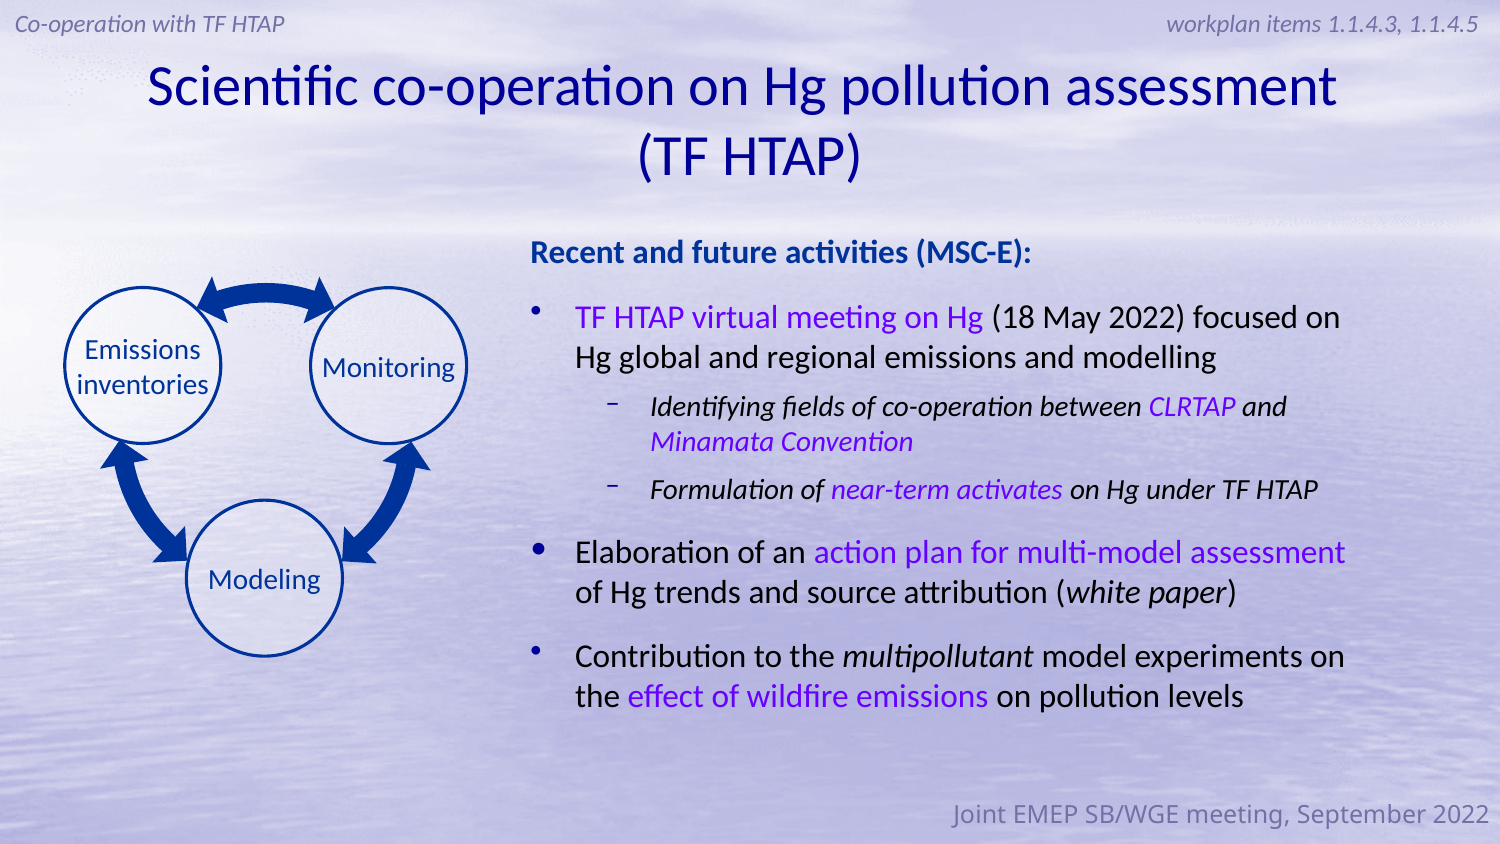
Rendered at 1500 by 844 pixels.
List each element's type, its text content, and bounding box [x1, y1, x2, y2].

text_box Scientific co-operation on Hg pollution assessment (TF HTAP) [0, 47, 1500, 187]
text_box Co-operation with TF HTAP workplan items 1.1.4.3, 1.1.4.5 [0, 0, 1500, 45]
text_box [64, 282, 467, 657]
text_box Recent and future activities (MSC-E): TF HTAP virtual meeting on Hg (18 May 2022) focused on Hg global and regional emissions and modelling Identifying fields of co-operation between CLRTAP and Minamata Convention Formulation of near-term activates on Hg under TF HTAP Elaboration of an action plan for multi-model assessment of Hg trends and source attribution (white paper) Contribution to the multipollutant model experiments on the effect of wildfire emissions on pollution levels [515, 222, 1369, 722]
